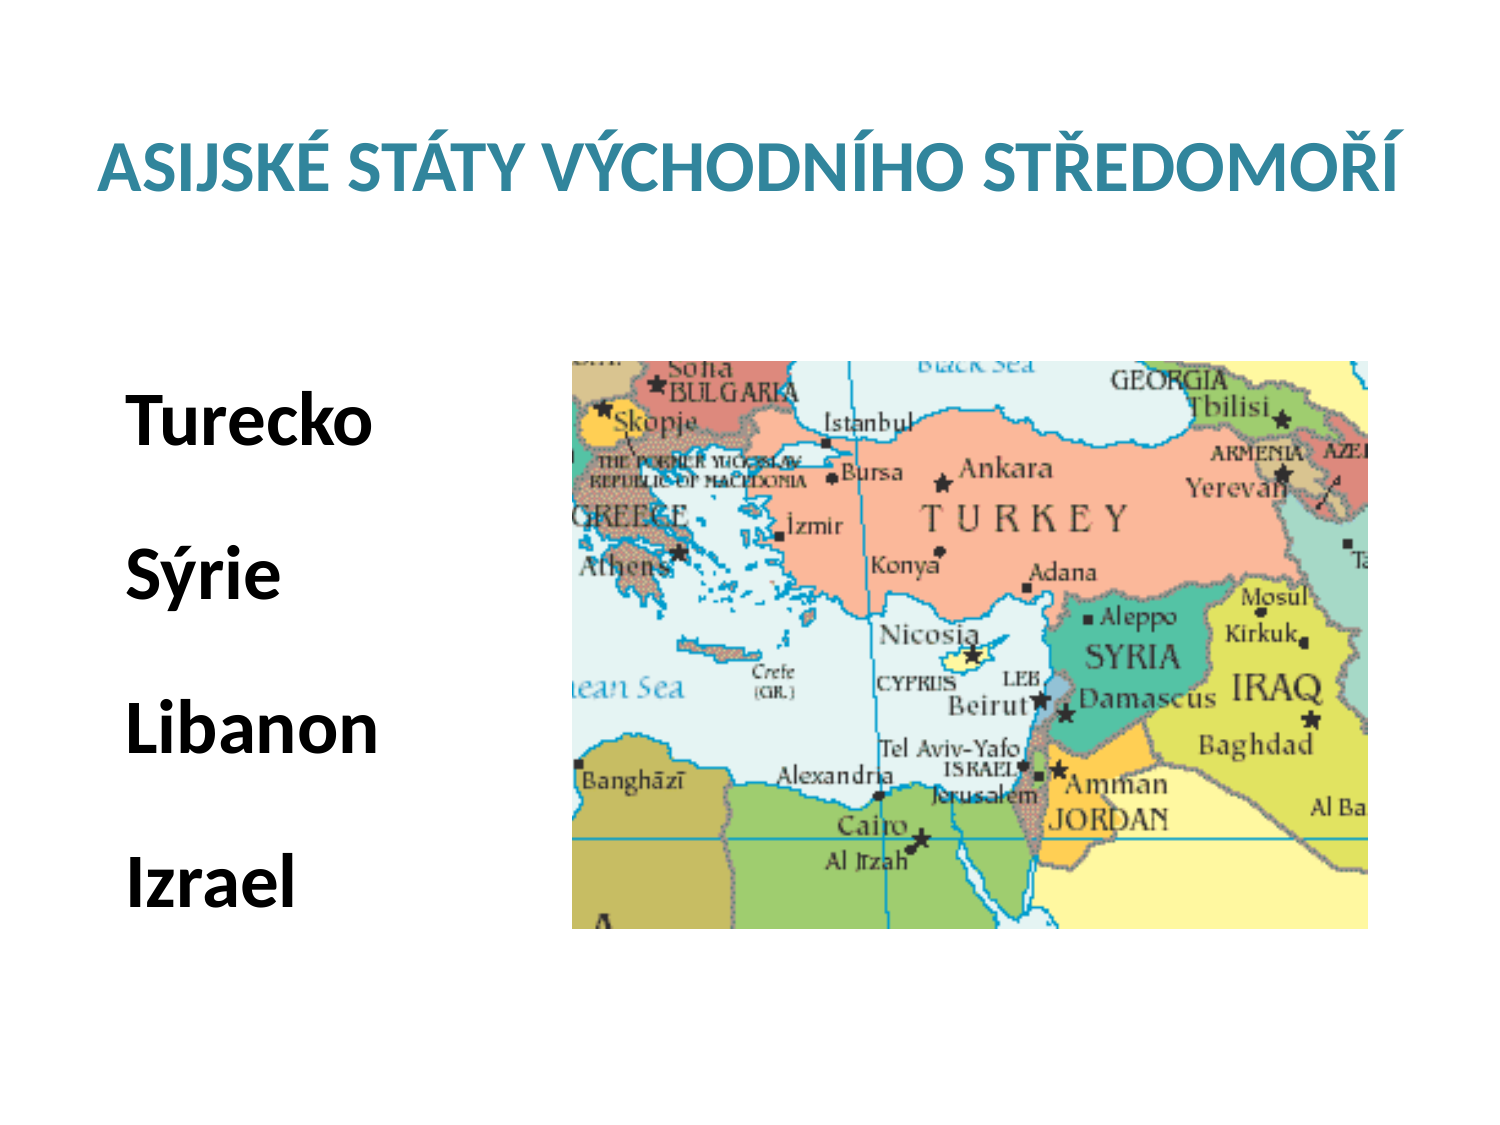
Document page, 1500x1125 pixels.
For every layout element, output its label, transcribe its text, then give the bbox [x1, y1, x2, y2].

title ASIJSKÉ STÁTY VÝCHODNÍHO STŘEDOMOŘÍ [75, 67, 1425, 256]
picture [572, 361, 1368, 929]
list Turecko Sýrie Libanon Izrael [110, 314, 443, 1057]
